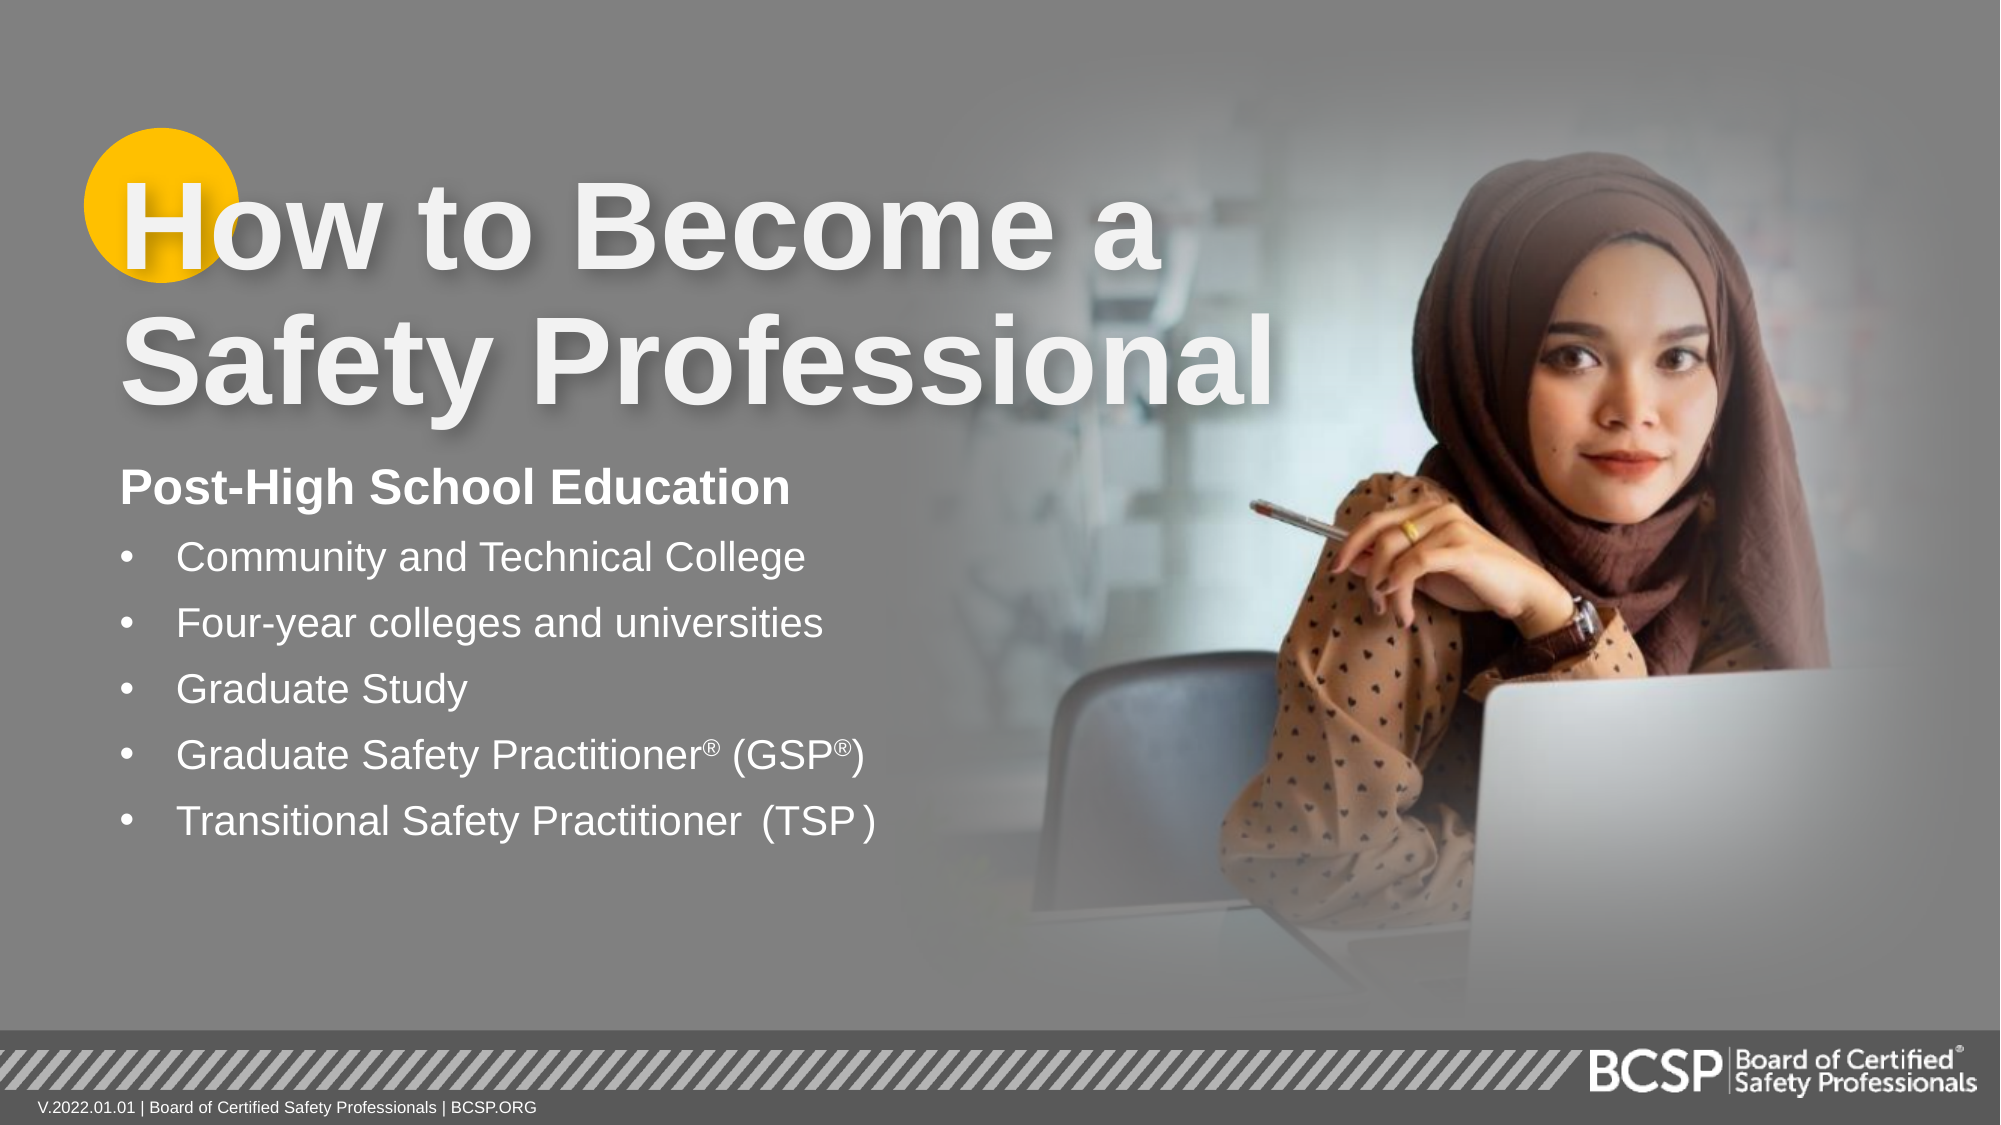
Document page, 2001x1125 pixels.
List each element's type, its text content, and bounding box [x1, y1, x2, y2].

picture [873, 23, 1999, 1031]
text_box How to Become a Safety Professional [104, 154, 873, 540]
picture [1830, 1045, 1977, 1098]
text_box Post-High School Education Community and Technical College Four-year colleges and universities Graduate Study Graduate Safety Practitioner® (GSP®) Transitional Safety Practitioner (TSP ) [104, 550, 1830, 1125]
text_box [82, 126, 216, 252]
